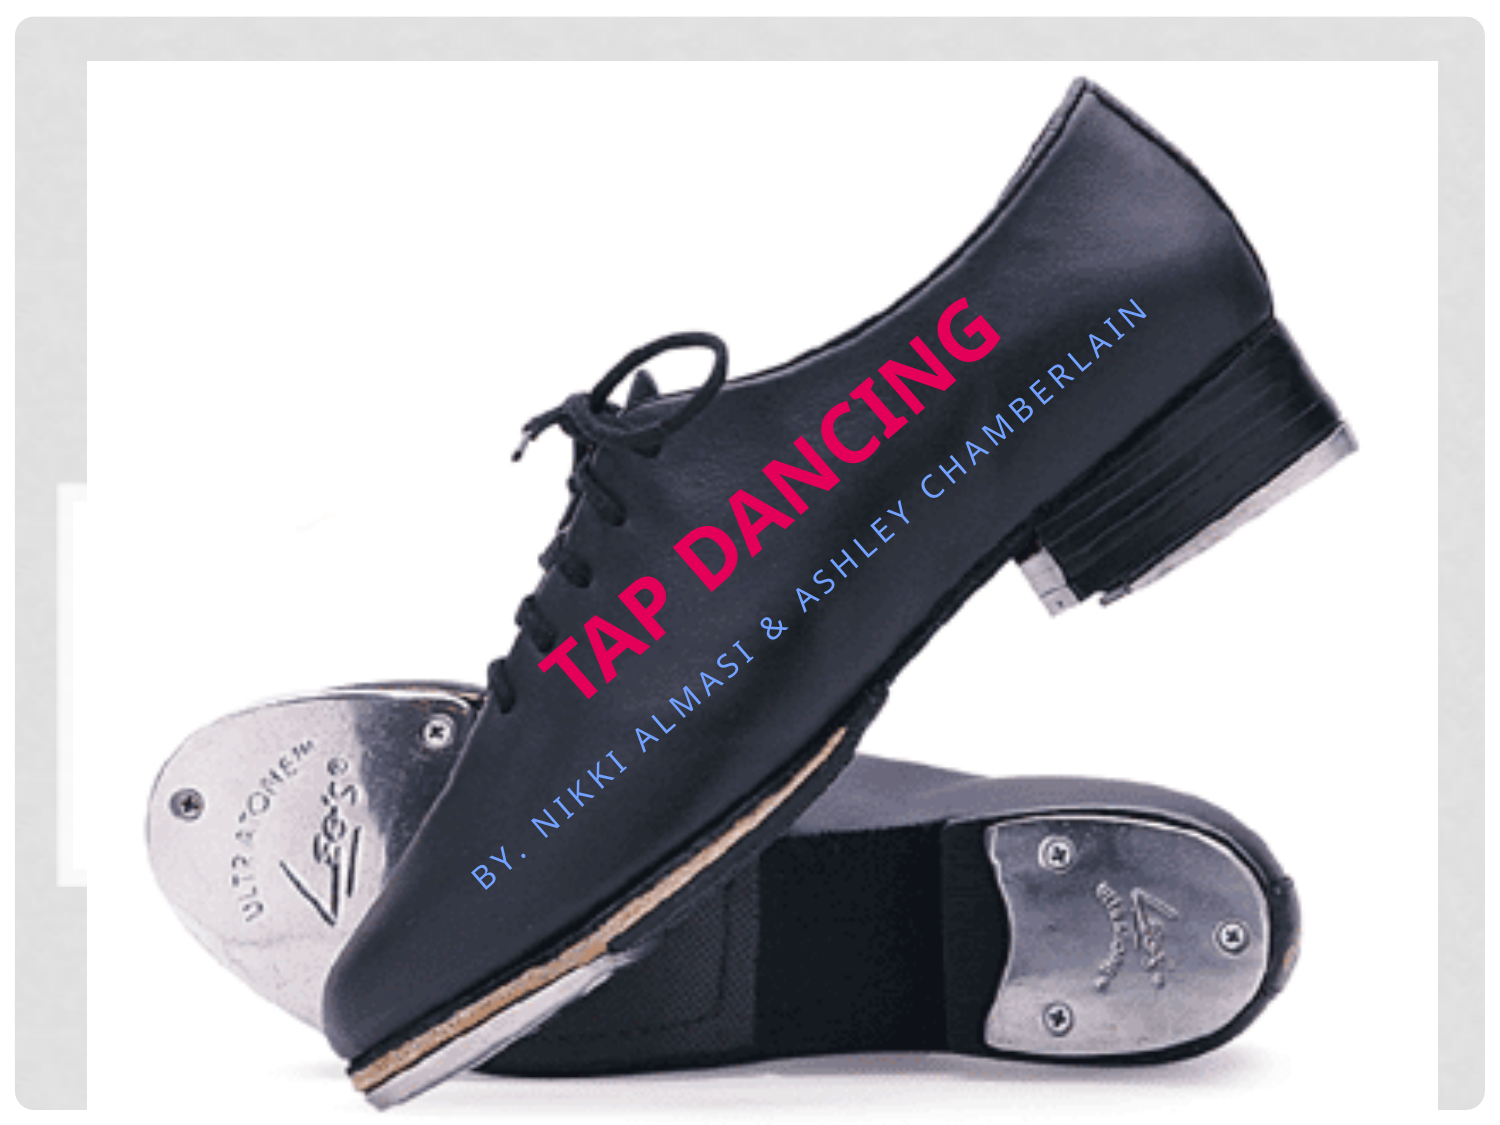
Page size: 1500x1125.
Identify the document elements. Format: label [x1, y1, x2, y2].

picture [87, 61, 1438, 1125]
